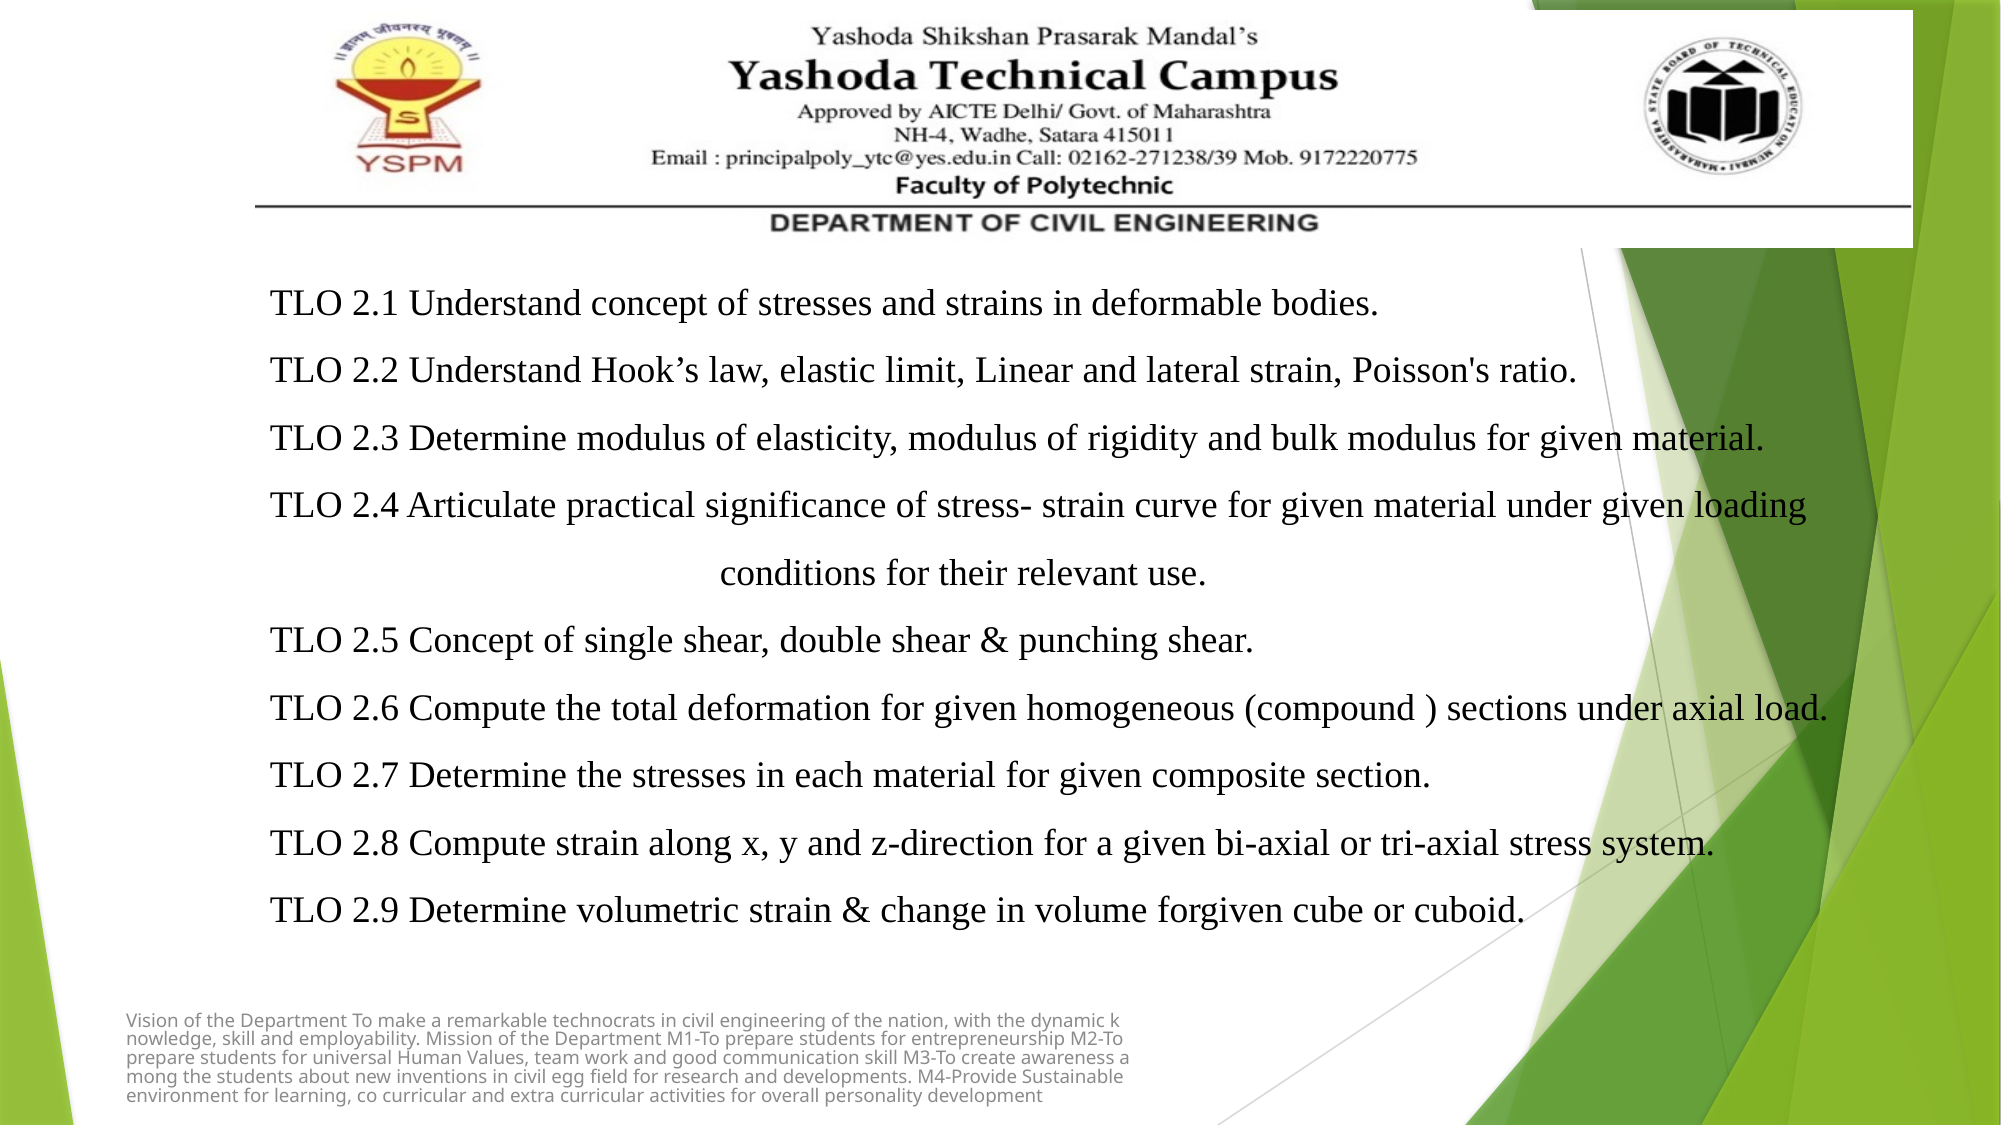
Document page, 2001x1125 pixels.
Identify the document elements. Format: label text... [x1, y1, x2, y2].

text_box TLO 2.1 Understand concept of stresses and strains in deformable bodies. TLO 2.2 Understand Hook’s law, elastic limit, Linear and lateral strain, Poisson's ratio. TLO 2.3 Determine modulus of elasticity, modulus of rigidity and bulk modulus for given material. TLO 2.4 Articulate practical significance of stress- strain curve for given material under given loading conditions for their relevant use. TLO 2.5 Concept of single shear, double shear & punching shear. TLO 2.6 Compute the total deformation for given homogeneous (compound ) sections under axial load. TLO 2.7 Determine the stresses in each material for given composite section. TLO 2.8 Compute strain along x, y and z-direction for a given bi-axial or tri-axial stress system. TLO 2.9 Determine volumetric strain & change in volume forgiven cube or cuboid. [255, 260, 1893, 983]
footer Vision of the Department To make a remarkable technocrats in civil engineering of the nation, with the dynamic knowledge, skill and employability. Mission of the Department M1-To prepare students for entrepreneurship M2-To prepare students for universal Human Values, team work and good communication skill M3-To create awareness among the students about new inventions in civil egg field for research and developments. M4-Provide Sustainable environment for learning, co curricular and extra curricular activities for overall personality development [111, 991, 1145, 1051]
picture [254, 9, 1914, 249]
